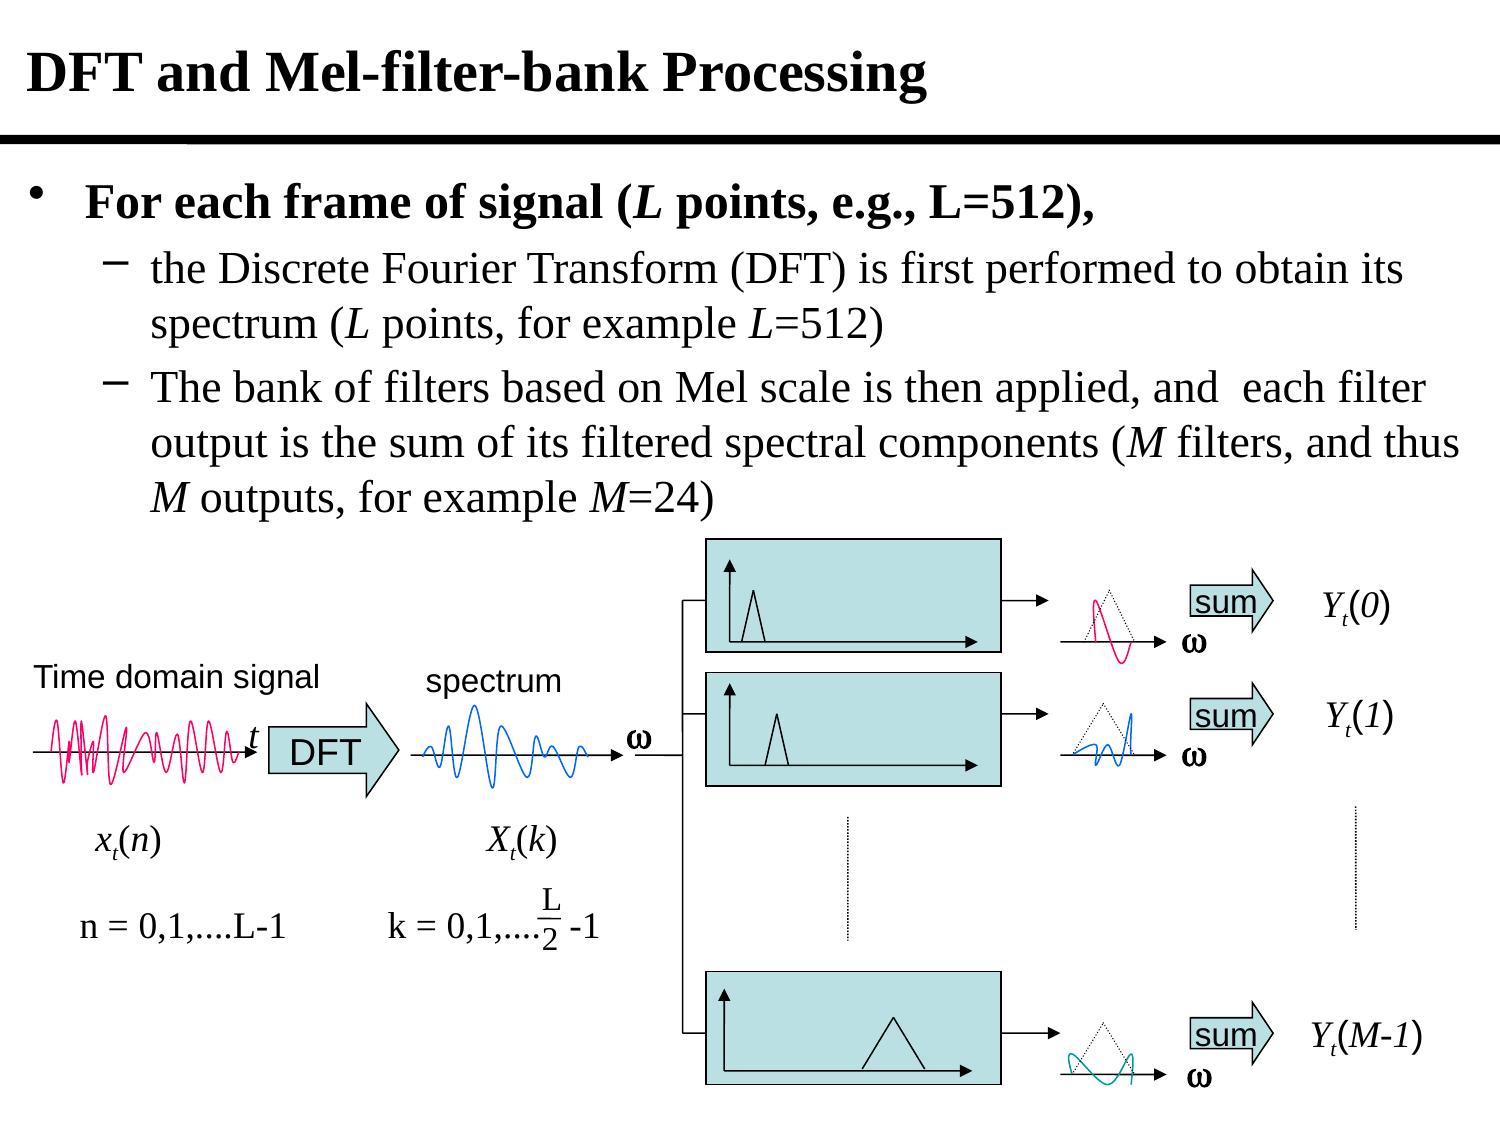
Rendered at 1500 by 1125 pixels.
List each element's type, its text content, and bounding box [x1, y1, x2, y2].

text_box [526, 869, 587, 965]
list For each frame of signal (L points, e.g., L=512), the Discrete Fourier Transform (DFT) is first performed to obtain its spectrum (L points, for example L=512) The bank of filters based on Mel scale is then applied, and each filter output is the sum of its filtered spectral components (M filters, and thus M outputs, for example M=24) [13, 160, 1483, 1071]
title DFT and Mel-filter-bank Processing [11, 11, 1488, 124]
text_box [17, 538, 1441, 1103]
